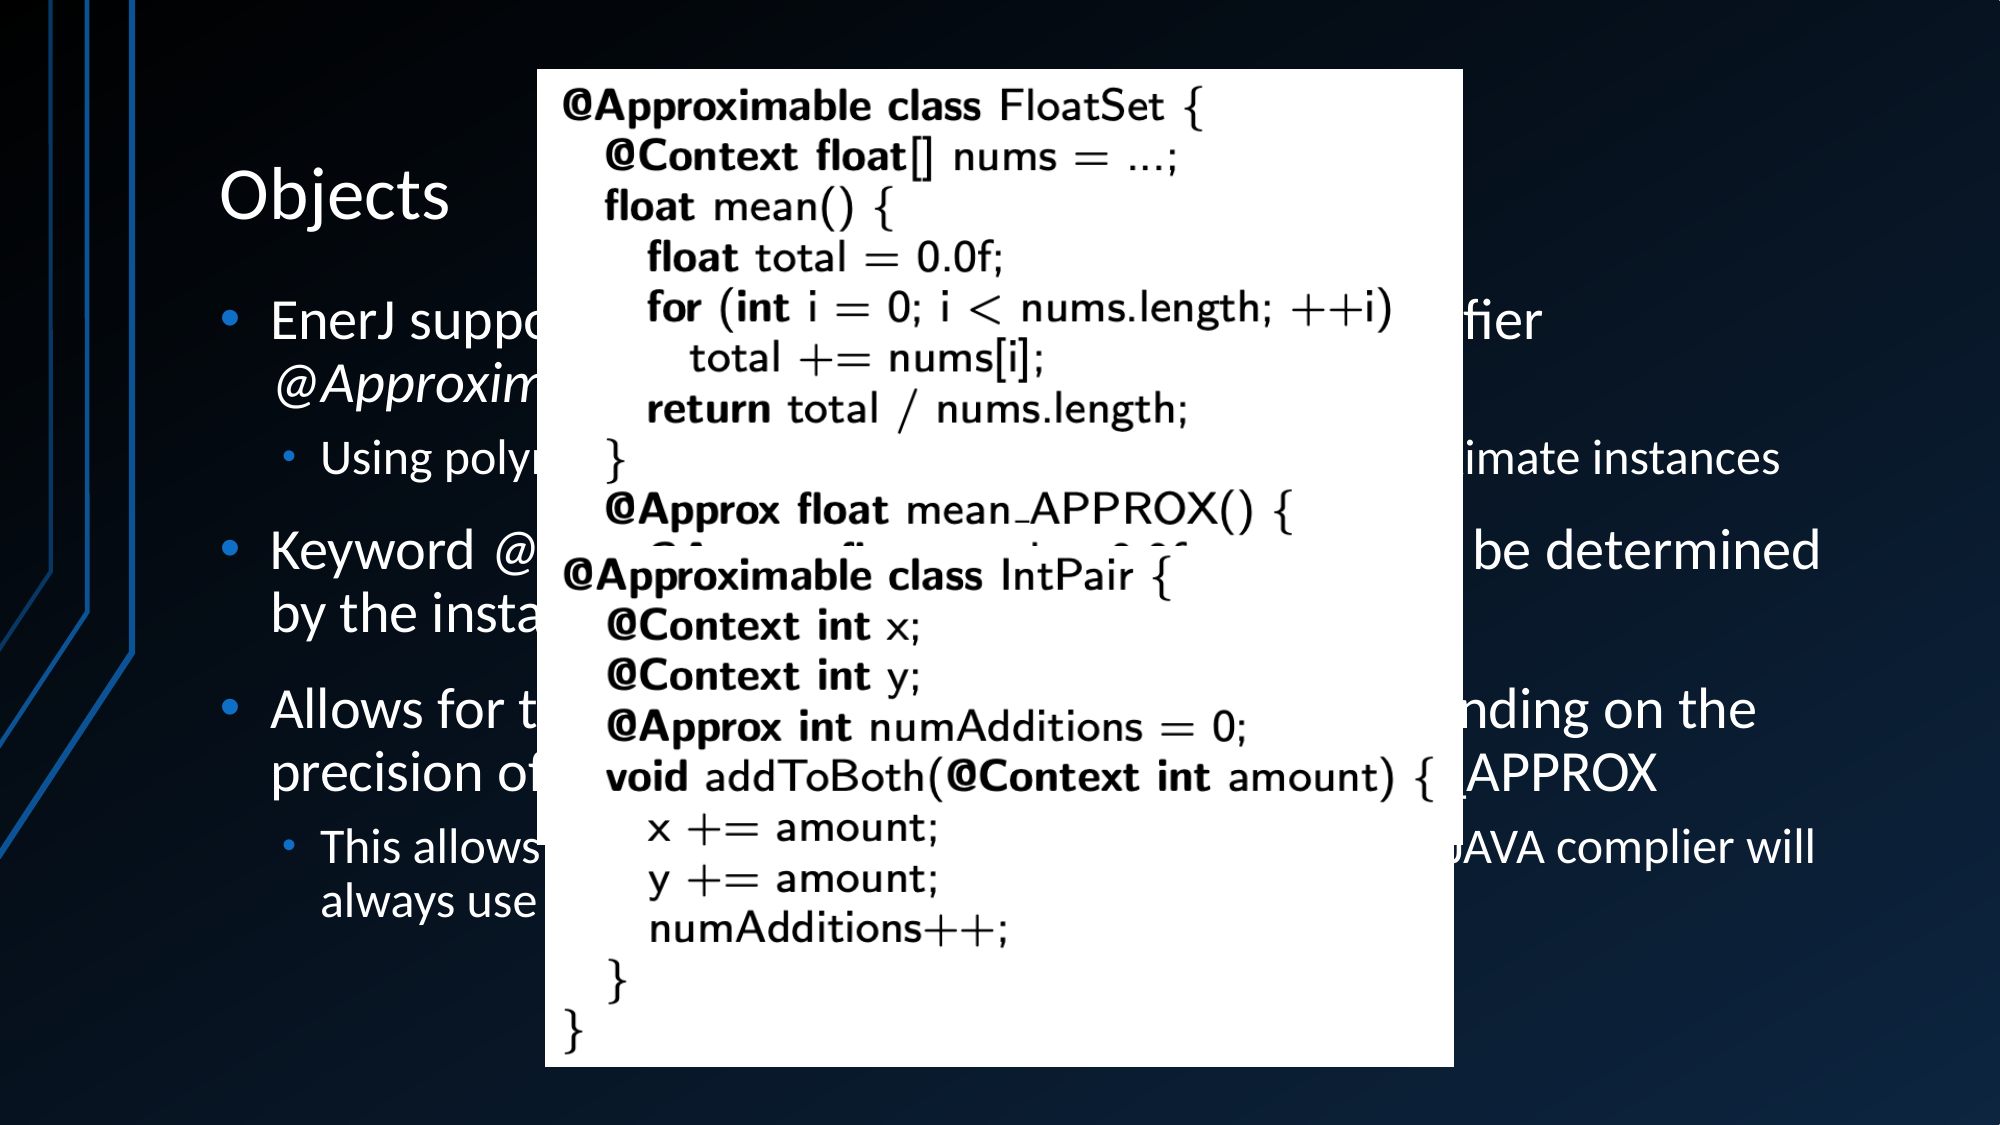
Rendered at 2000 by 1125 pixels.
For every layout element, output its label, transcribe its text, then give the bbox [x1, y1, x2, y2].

list EnerJ supports approximate classes using the qualifier @Approximable Using polymorphism clients can create precise or approximate instances Keyword @Context allows parameter precisions to be determined by the instance of the class Allows for two implementations of a method depending on the precision of the class instantiation using keyword _APPROX This allows for backwards compatibility because a plain JAVA complier will always use the precise function [199, 279, 542, 1012]
title Objects [199, 45, 1900, 246]
picture [536, 69, 1463, 1068]
list EnerJ supports approximate classes using the qualifier @Approximable Using polymorphism clients can create precise or approximate instances Keyword @Context allows parameter precisions to be determined by the instance of the class Allows for two implementations of a method depending on the precision of the class instantiation using keyword _APPROX This allows for backwards compatibility because a plain JAVA complier will always use the precise function [1463, 279, 1900, 1012]
